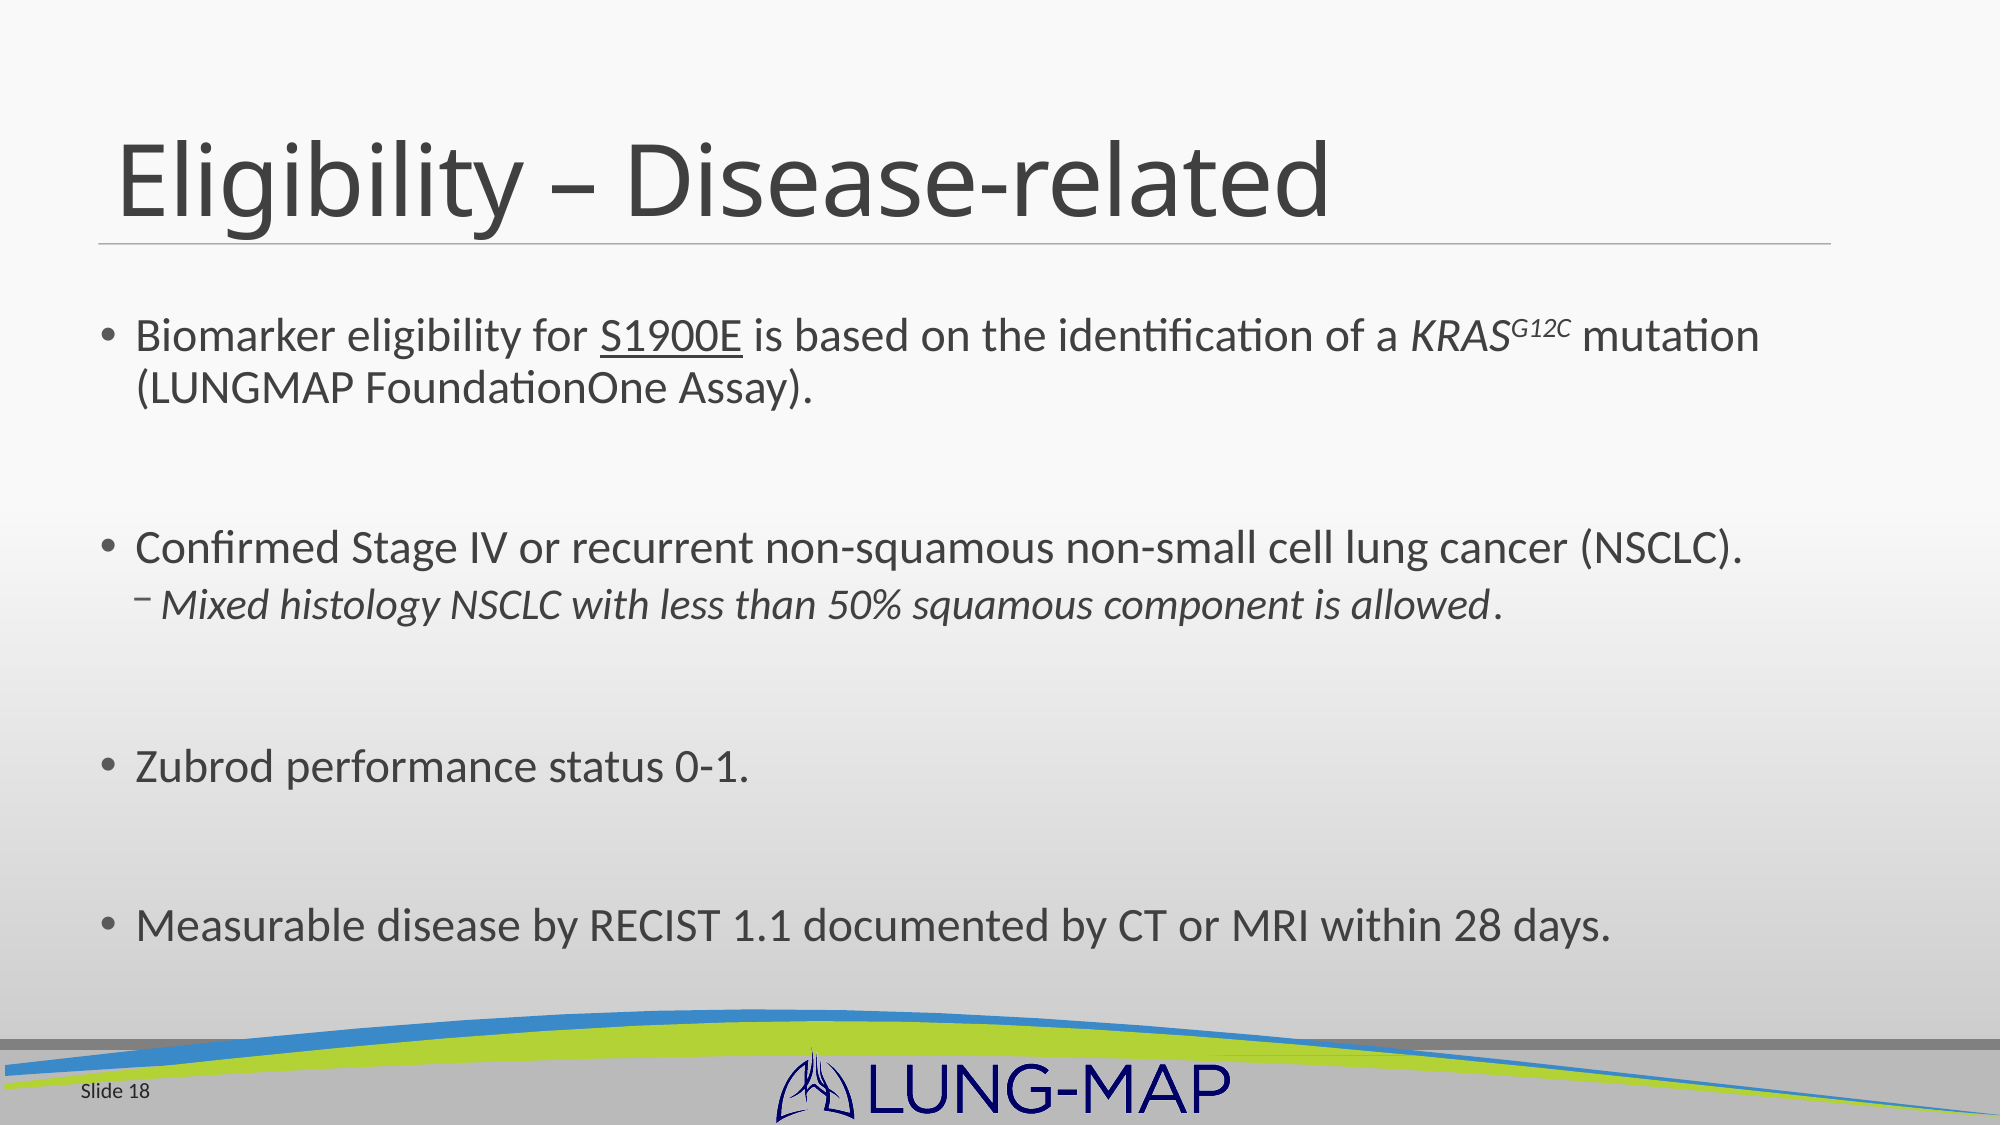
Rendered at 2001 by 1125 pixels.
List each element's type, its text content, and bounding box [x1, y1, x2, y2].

title Eligibility – Disease-related [99, 5, 1830, 245]
slide_number Slide 18 [9, 1059, 166, 1120]
picture [578, 1041, 1422, 1125]
list Biomarker eligibility for S1900E is based on the identification of a KRASG12C mutation (LUNGMAP FoundationOne Assay). Confirmed Stage IV or recurrent non-squamous non-small cell lung cancer (NSCLC). Mixed histology NSCLC with less than 50% squamous component is allowed. Zubrod performance status 0-1. Measurable disease by RECIST 1.1 documented by CT or MRI within 28 days. [99, 302, 1830, 963]
